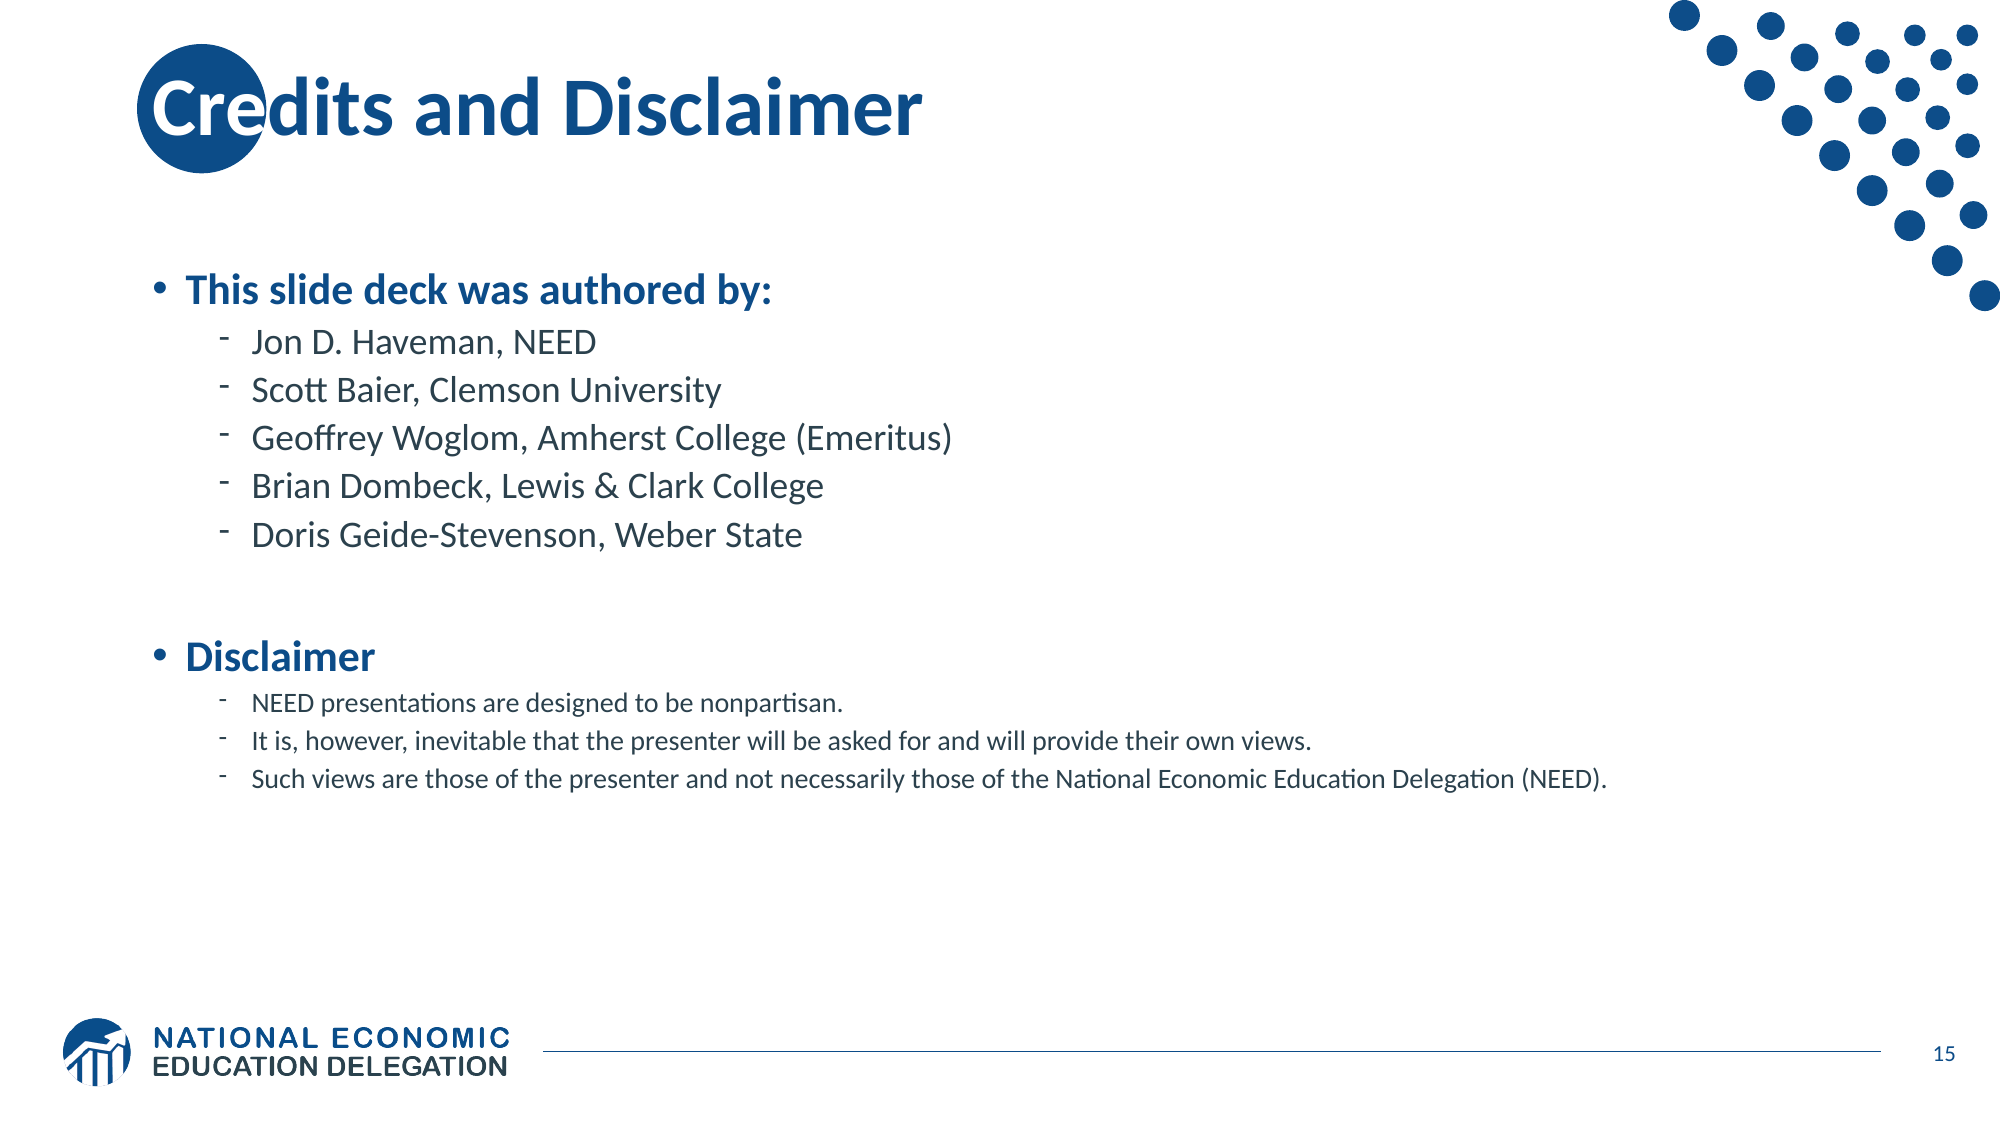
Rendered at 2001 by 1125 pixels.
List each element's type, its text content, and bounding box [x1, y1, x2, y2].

slide_number 15 [1521, 1022, 1972, 1082]
title Credits and Disclaimer [137, 0, 1863, 218]
list This slide deck was authored by: Jon D. Haveman, NEED Scott Baier, Clemson University Geoffrey Woglom, Amherst College (Emeritus) Brian Dombeck, Lewis & Clark College Doris Geide-Stevenson, Weber State Disclaimer NEED presentations are designed to be nonpartisan. It is, however, inevitable that the presenter will be asked for and will provide their own views. Such views are those of the presenter and not necessarily those of the National Economic Education Delegation (NEED). [137, 257, 1863, 804]
picture [55, 1013, 520, 1091]
